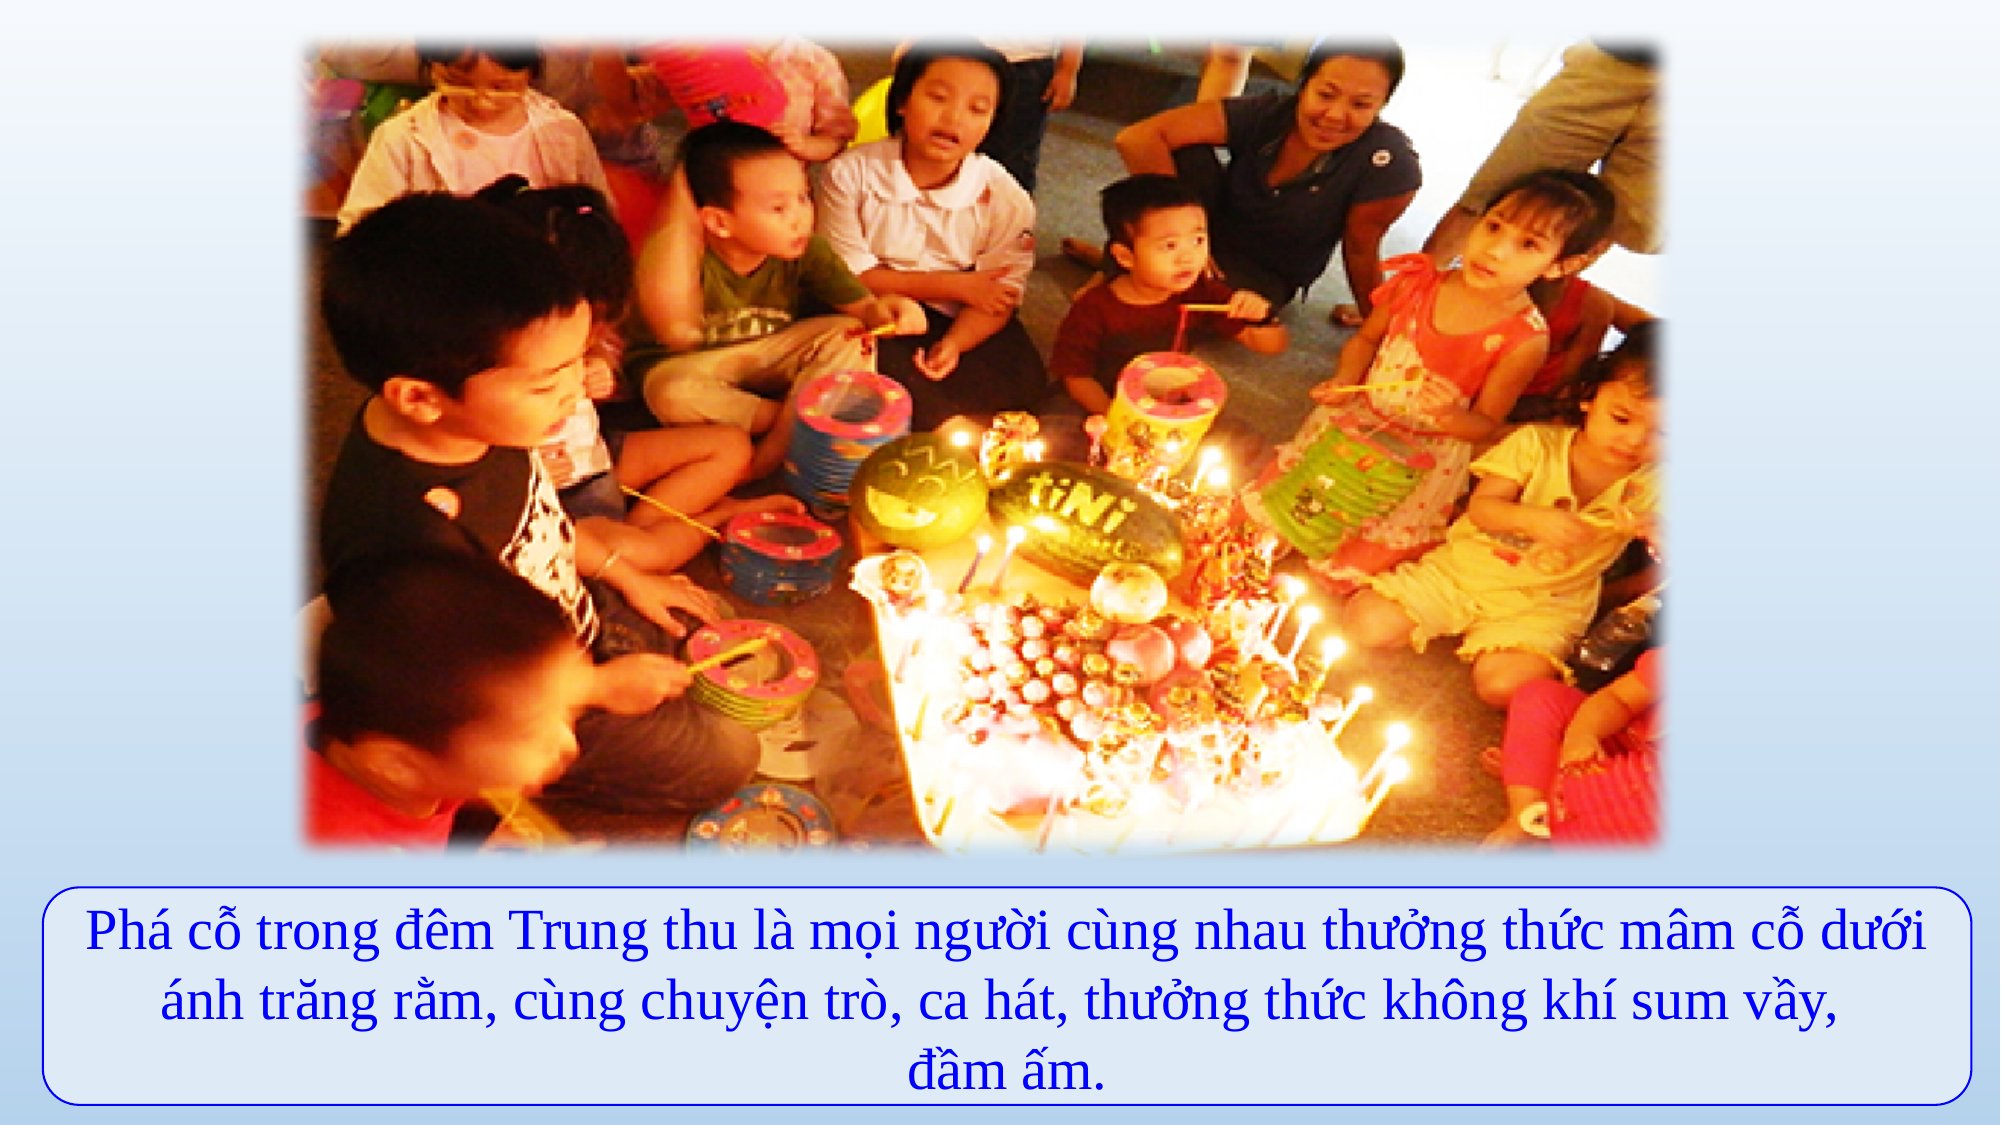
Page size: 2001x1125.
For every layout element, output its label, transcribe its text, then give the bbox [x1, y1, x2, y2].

text_box Phá cỗ trong đêm Trung thu là mọi người cùng nhau thưởng thức mâm cỗ dưới ánh trăng rằm, cùng chuyện trò, ca hát, thưởng thức không khí sum vầy, đầm ấm. [41, 886, 1973, 1106]
picture [288, 30, 1676, 863]
